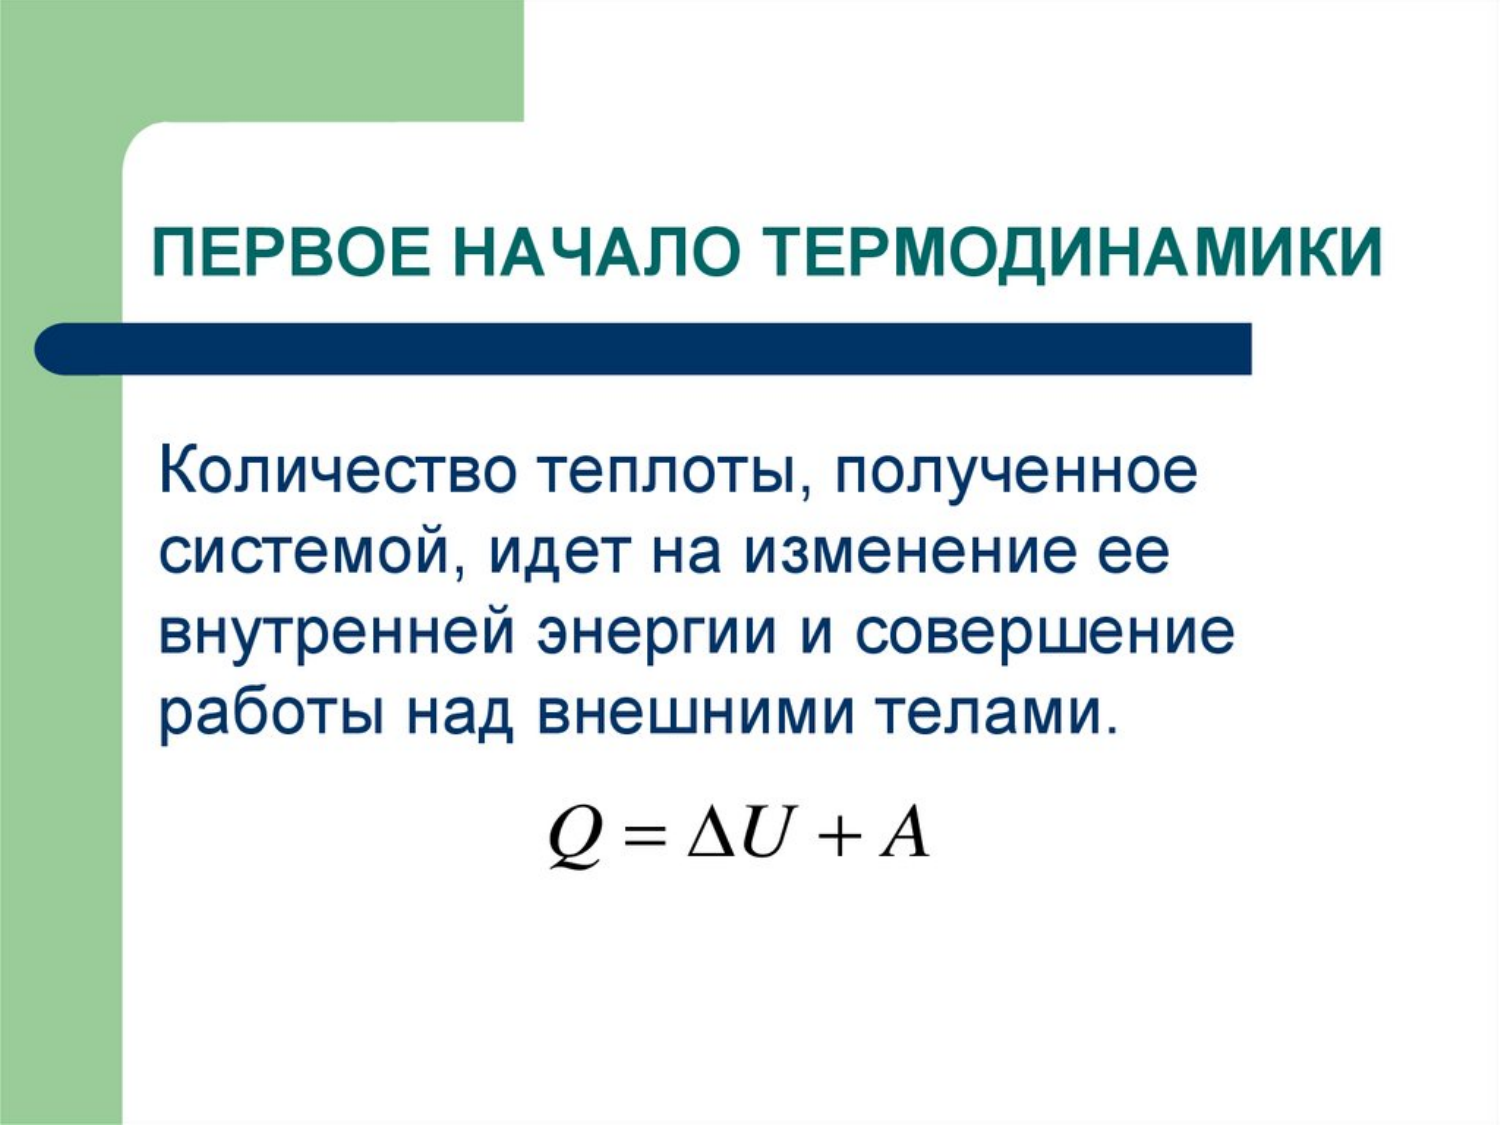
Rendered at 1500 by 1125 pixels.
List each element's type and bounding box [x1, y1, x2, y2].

list [0, 0, 1500, 1125]
